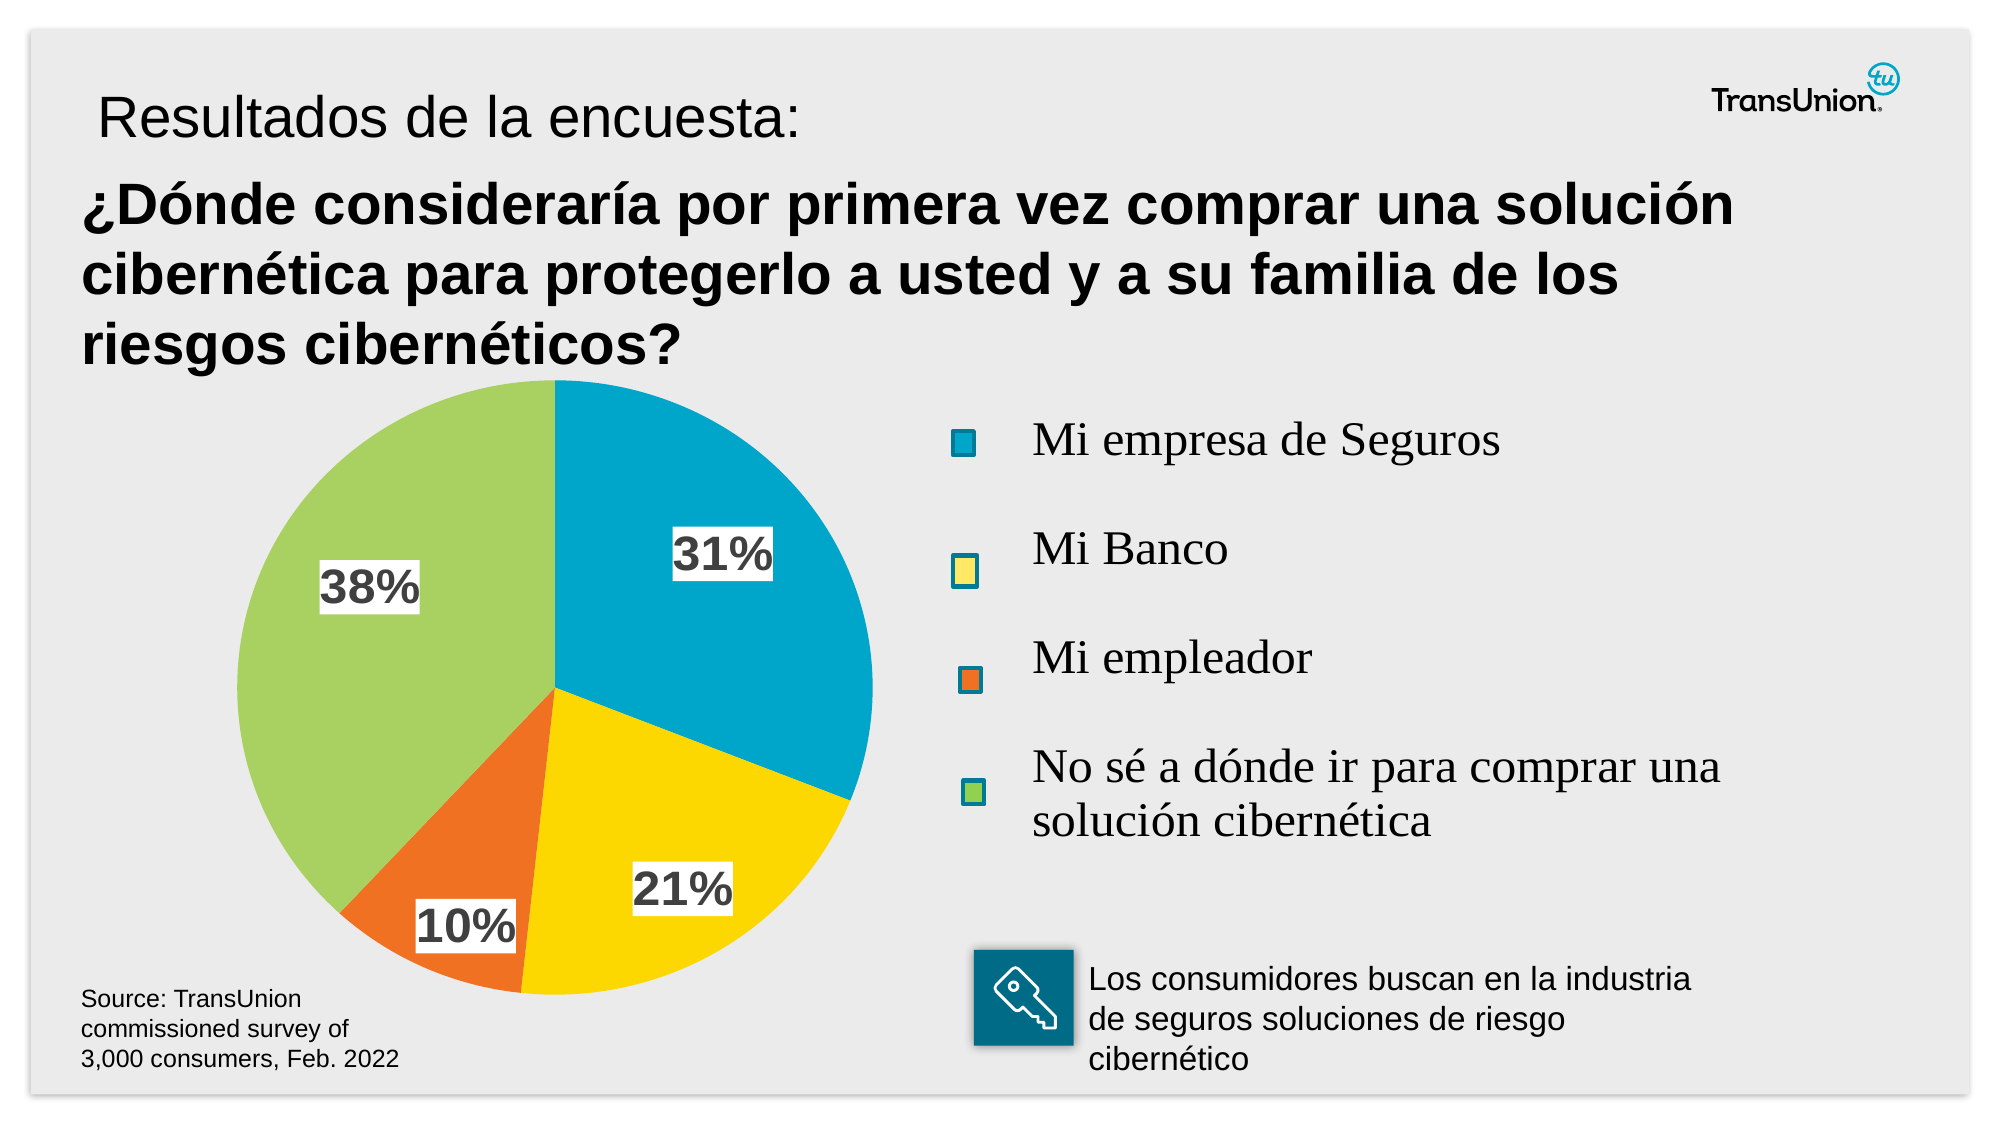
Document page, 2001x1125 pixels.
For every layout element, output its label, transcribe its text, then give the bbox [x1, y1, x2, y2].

text_box ¿Dónde consideraría por primera vez comprar una solución cibernética para protegerlo a usted y a su familia de los riesgos cibernéticos? [66, 158, 1809, 467]
text_box Los consumidores buscan en la industria de seguros soluciones de riesgo cibernético [1073, 1041, 1714, 1125]
text_box Resultados de la encuesta: [82, 71, 1931, 239]
text_box Source: TransUnion commissioned survey of 3,000 consumers, Feb. 2022 [66, 974, 425, 1080]
chart [114, 347, 1886, 1030]
text_box [972, 1041, 1076, 1048]
